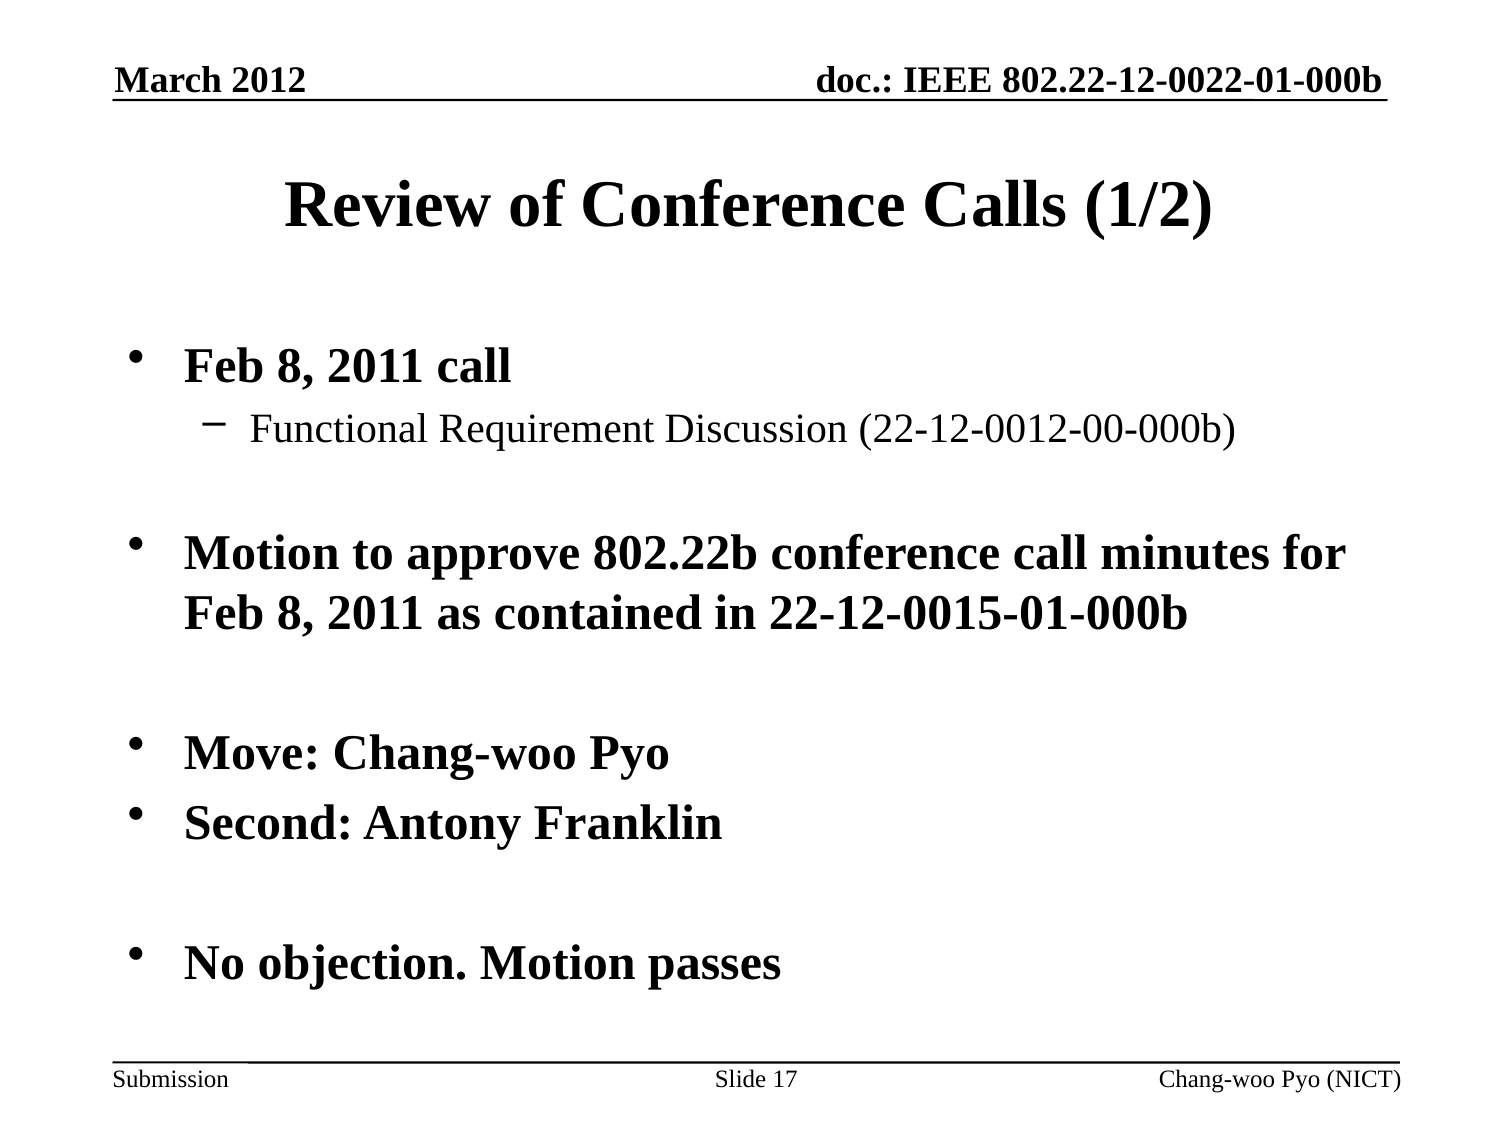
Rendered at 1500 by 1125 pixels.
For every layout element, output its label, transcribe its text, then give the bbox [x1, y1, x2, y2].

slide_number Slide 17 [712, 1061, 800, 1093]
title Review of Conference Calls (1/2) [112, 112, 1388, 288]
footer Chang-woo Pyo (NICT) [1155, 1061, 1402, 1093]
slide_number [114, 54, 309, 101]
list Feb 8, 2011 call Functional Requirement Discussion (22-12-0012-00-000b) Motion to approve 802.22b conference call minutes for Feb 8, 2011 as contained in 22-12-0015-01-000b Move: Chang-woo Pyo Second: Antony Franklin No objection. Motion passes [112, 324, 1388, 1000]
